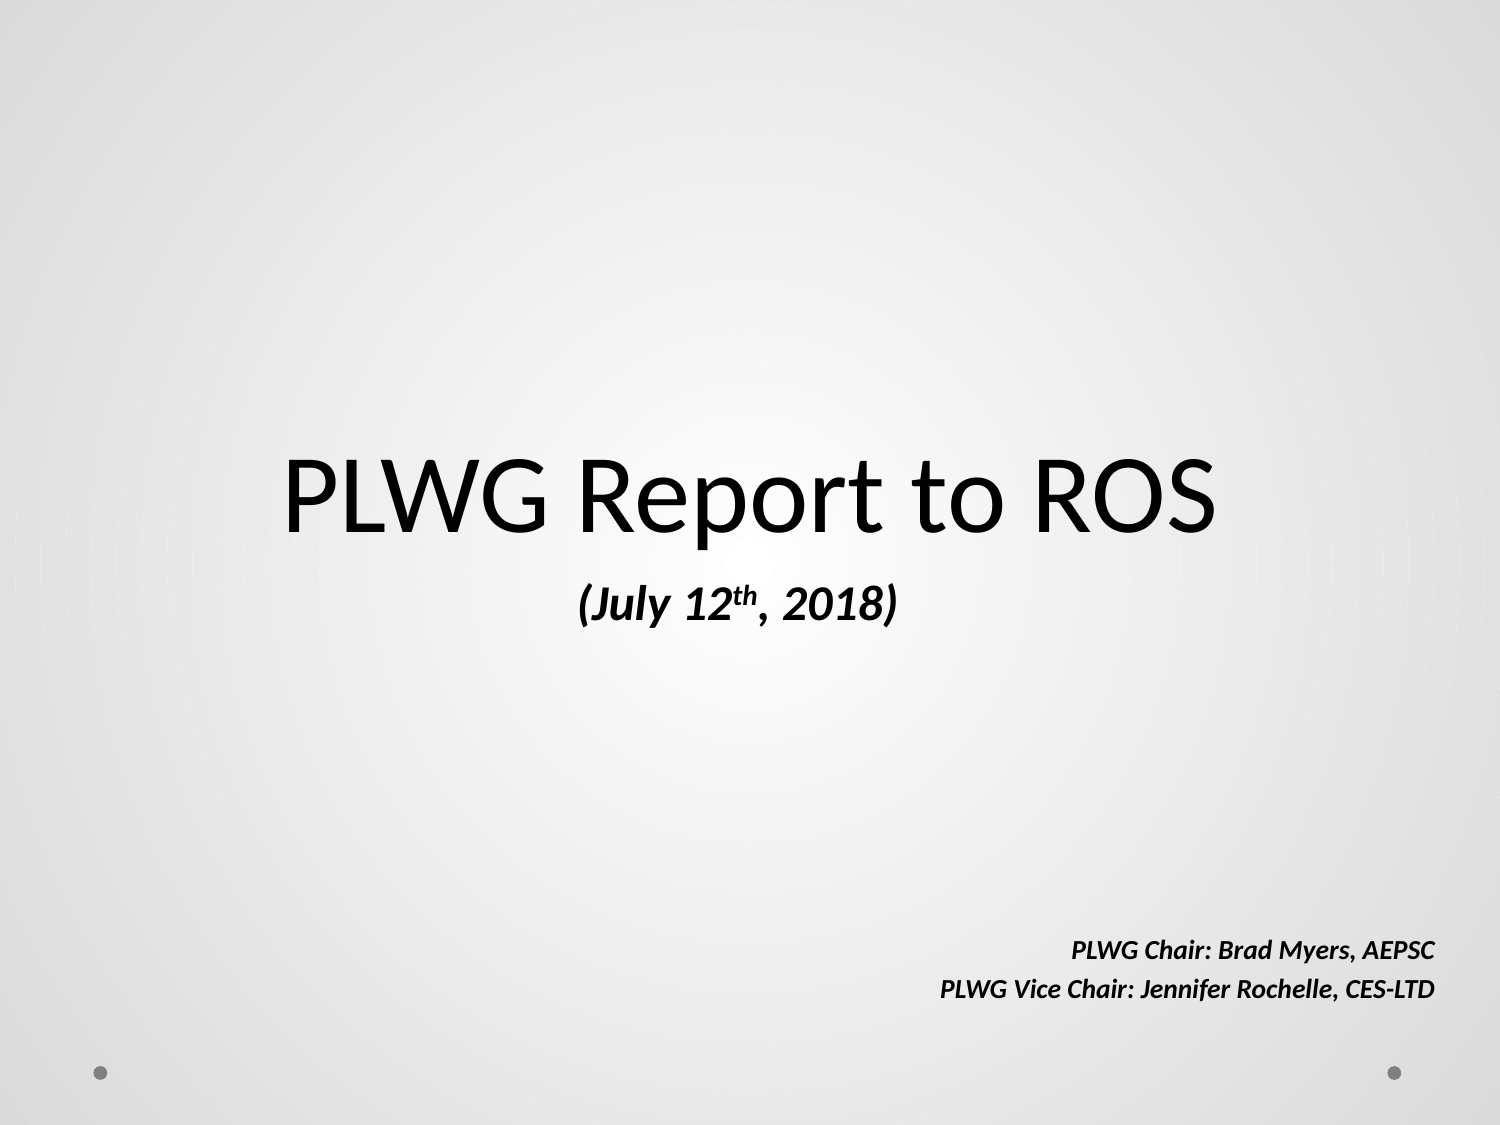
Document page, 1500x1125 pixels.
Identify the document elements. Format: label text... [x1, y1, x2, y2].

subtitle (July 12th, 2018) [212, 562, 1263, 650]
text_box PLWG Chair: Brad Myers, AEPSC PLWG Vice Chair: Jennifer Rochelle, CES-LTD [399, 924, 1450, 1013]
title PLWG Report to ROS [112, 375, 1388, 563]
